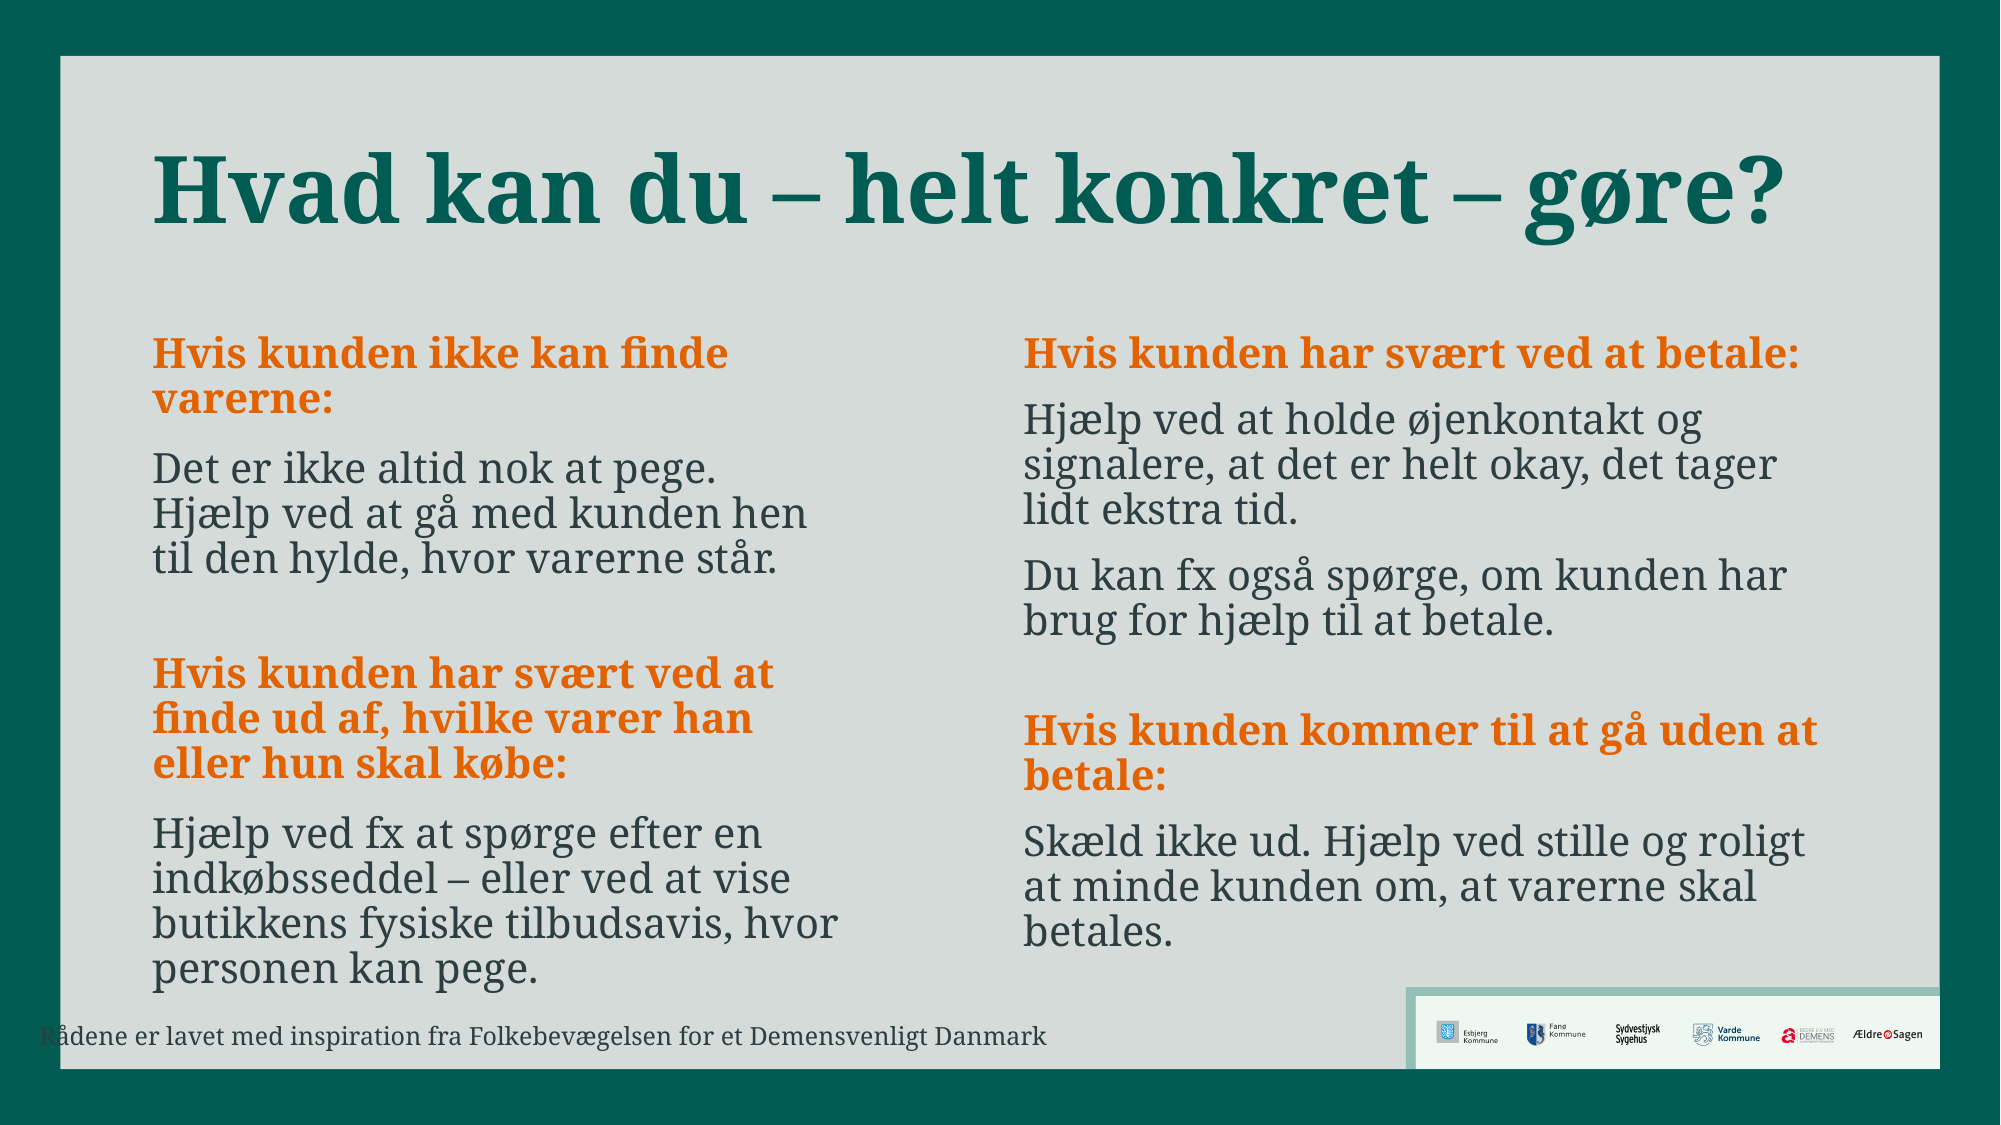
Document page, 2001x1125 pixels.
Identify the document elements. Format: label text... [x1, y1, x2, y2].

list Hvis kunden ikke kan finde varerne: Det er ikke altid nok at pege. Hjælp ved at gå med kunden hen til den hylde, hvor varerne står. Hvis kunden har svært ved at finde ud af, hvilke varer han eller hun skal købe: Hjælp ved fx at spørge efter en indkøbsseddel – eller ved at vise butikkens fysiske tilbudsavis, hvor personen kan pege. [137, 324, 870, 1000]
text_box Hvis kunden har svært ved at betale: Hjælp ved at holde øjenkontakt og signalere, at det er helt okay, det tager lidt ekstra tid. Du kan fx også spørge, om kunden har brug for hjælp til at betale. Hvis kunden kommer til at gå uden at betale: Skæld ikke ud. Hjælp ved stille og roligt at minde kunden om, at varerne skal betales. [1008, 324, 1840, 964]
text_box Rådene er lavet med inspiration fra Folkebevægelsen for et Demensvenligt Danmark [24, 1012, 1064, 1058]
title Hvad kan du – helt konkret – gøre? [137, 89, 1863, 297]
picture [1414, 996, 1941, 1069]
